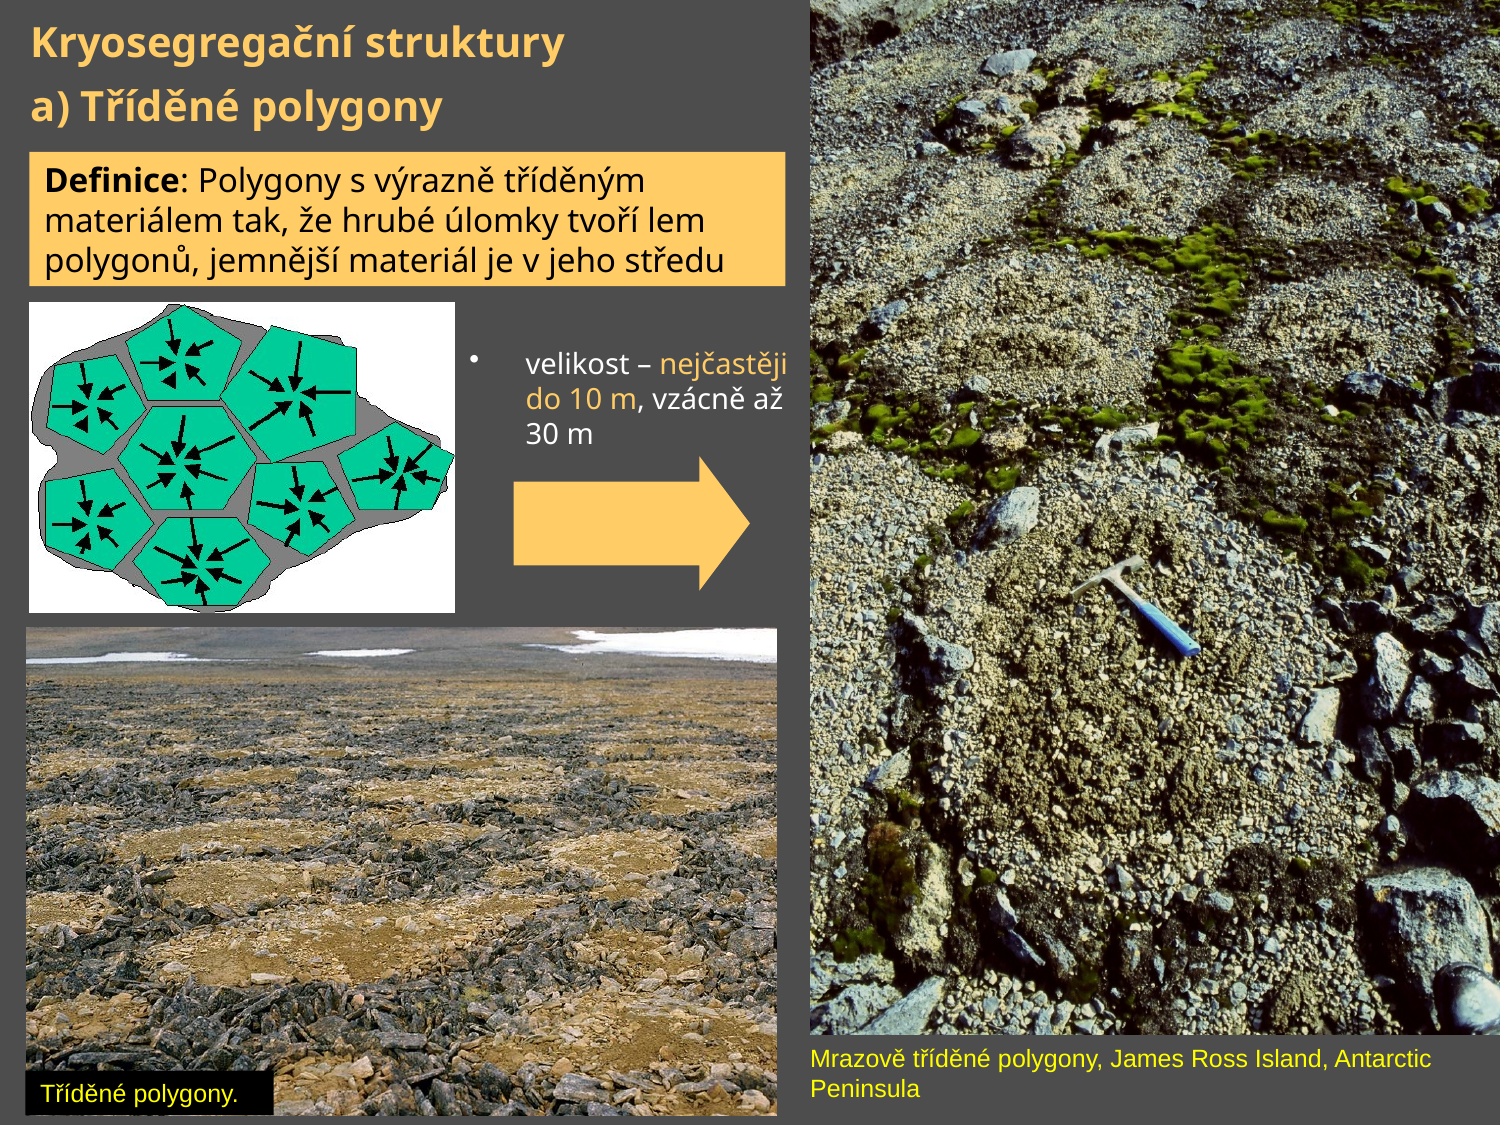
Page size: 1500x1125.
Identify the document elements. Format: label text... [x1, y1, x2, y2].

picture [29, 302, 455, 613]
text_box a) Tříděné polygony [16, 74, 678, 137]
picture [809, 0, 1500, 1036]
text_box Kryosegregační struktury [15, 8, 678, 74]
text_box Mrazově tříděné polygony, James Ross Island, Antarctic Peninsula [795, 1034, 1500, 1110]
text_box velikost – nejčastěji do 10 m, vzácně až 30 m [458, 338, 804, 492]
picture [26, 627, 777, 1116]
text_box [513, 492, 750, 591]
text_box Definice: Polygony s výrazně tříděným materiálem tak, že hrubé úlomky tvoří lem polygonů, jemnější materiál je v jeho středu [29, 151, 786, 287]
